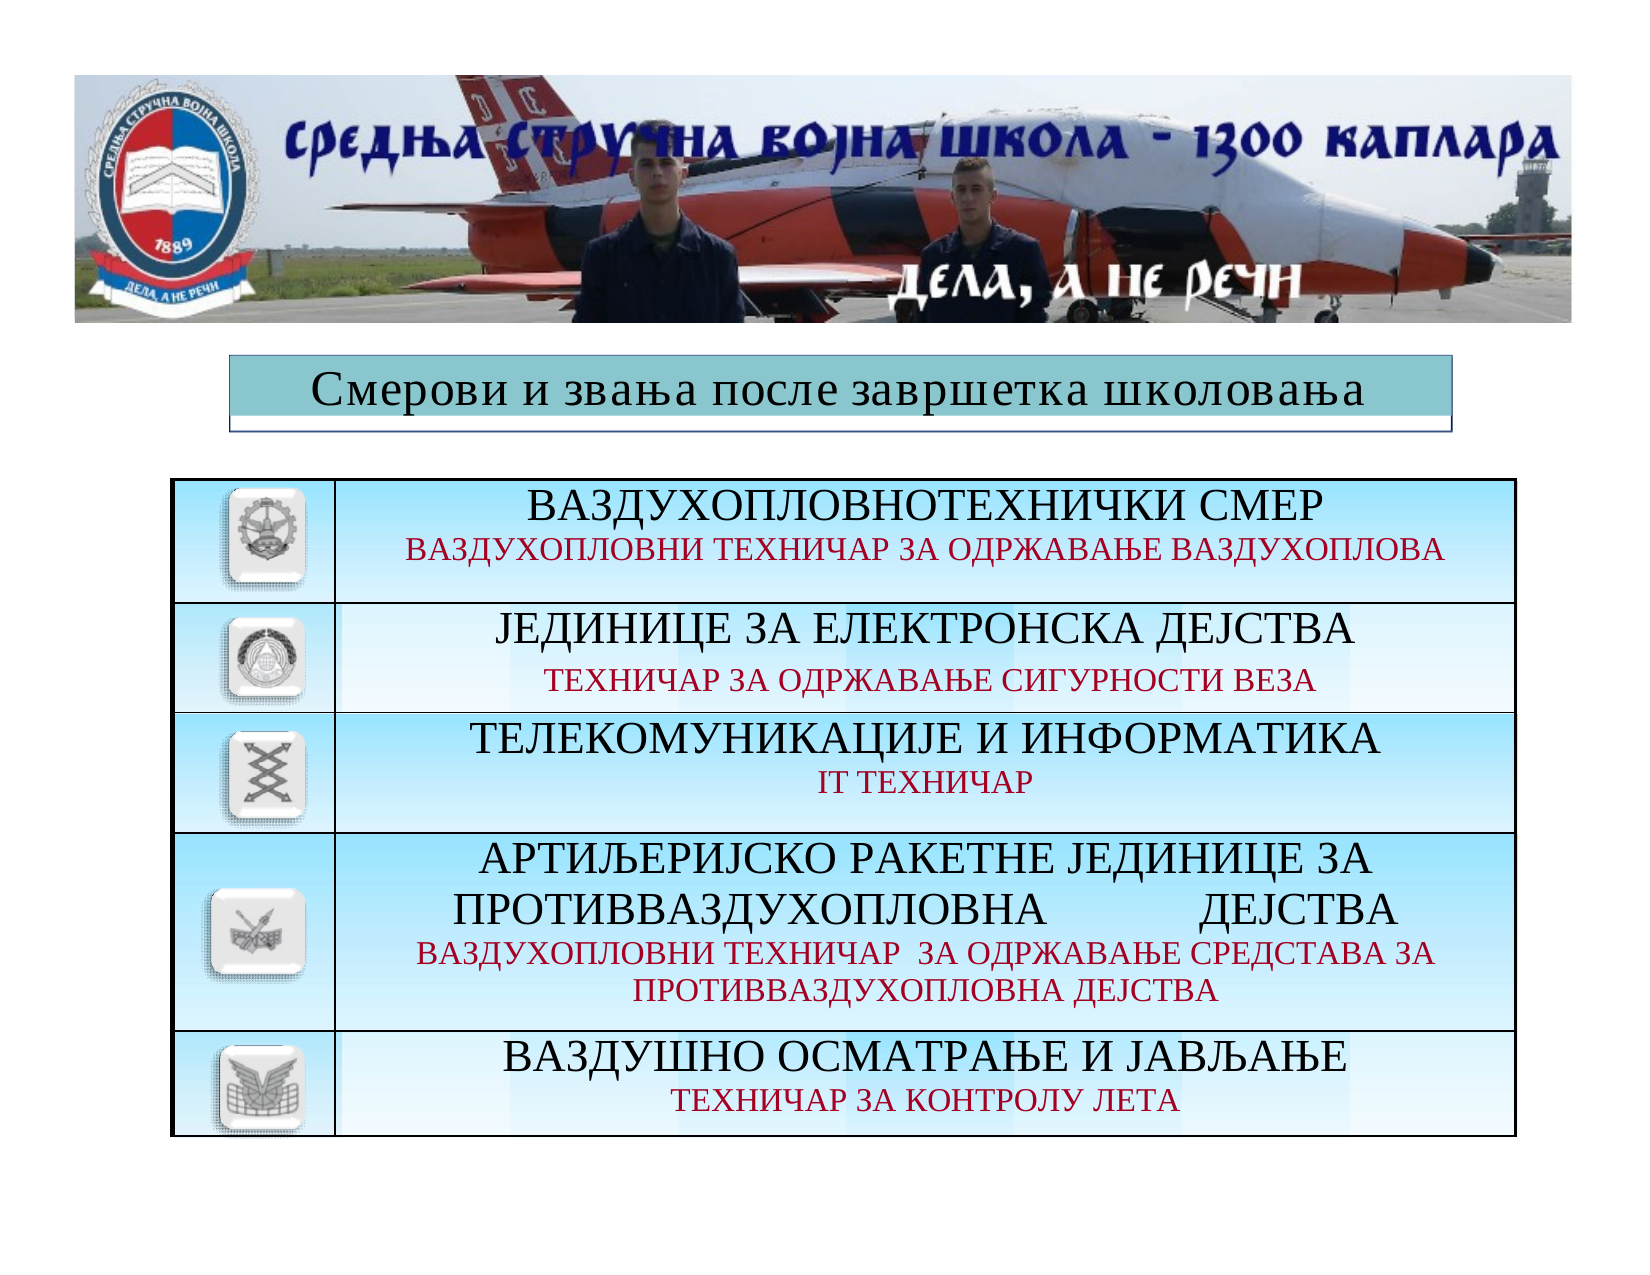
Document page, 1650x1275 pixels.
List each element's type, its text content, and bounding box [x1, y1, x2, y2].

table_cell [175, 834, 334, 1030]
table_header [175, 481, 334, 602]
table_cell ТЕЛЕКОМУНИКАЦИЈЕ И ИНФОРМАТИКА IT ТЕХНИЧАР [336, 713, 1514, 832]
table_header ВАЗДУХОПЛОВНОТЕХНИЧКИ СМЕР ВАЗДУХОПЛОВНИ ТЕХНИЧАР ЗА ОДРЖАВАЊЕ ВАЗДУХОПЛОВА [336, 481, 1514, 602]
text_box [202, 1137, 315, 1148]
table_cell ВАЗДУШНО ОСМАТРАЊЕ И ЈАВЉАЊЕ ТЕХНИЧАР ЗА КОНТРОЛУ ЛЕТА [336, 1032, 1514, 1135]
table_cell АРТИЉЕРИЈСКО РАКЕТНЕ ЈЕДИНИЦЕ ЗА ПРОТИВВАЗДУХОПЛОВНА ДЕЈСТВА ВАЗДУХОПЛОВНИ ТЕХНИЧАР ЗА ОДРЖАВАЊЕ СРЕДСТАВА ЗА ПРОТИВВАЗДУХОПЛОВНА ДЕЈСТВА [336, 834, 1514, 1030]
table_cell [175, 604, 334, 712]
text_box [229, 354, 1453, 433]
table_cell [175, 713, 334, 832]
table_cell [175, 1032, 334, 1135]
text_box Смерови и звања после завршетка школовања [229, 355, 1452, 416]
table_cell ЈЕДИНИЦЕ ЗА ЕЛЕКТРОНСКА ДЕЈСТВА ТЕХНИЧАР ЗА ОДРЖАВАЊЕ СИГУРНОСТИ ВЕЗА [336, 604, 1514, 712]
text_box [74, 75, 1575, 323]
